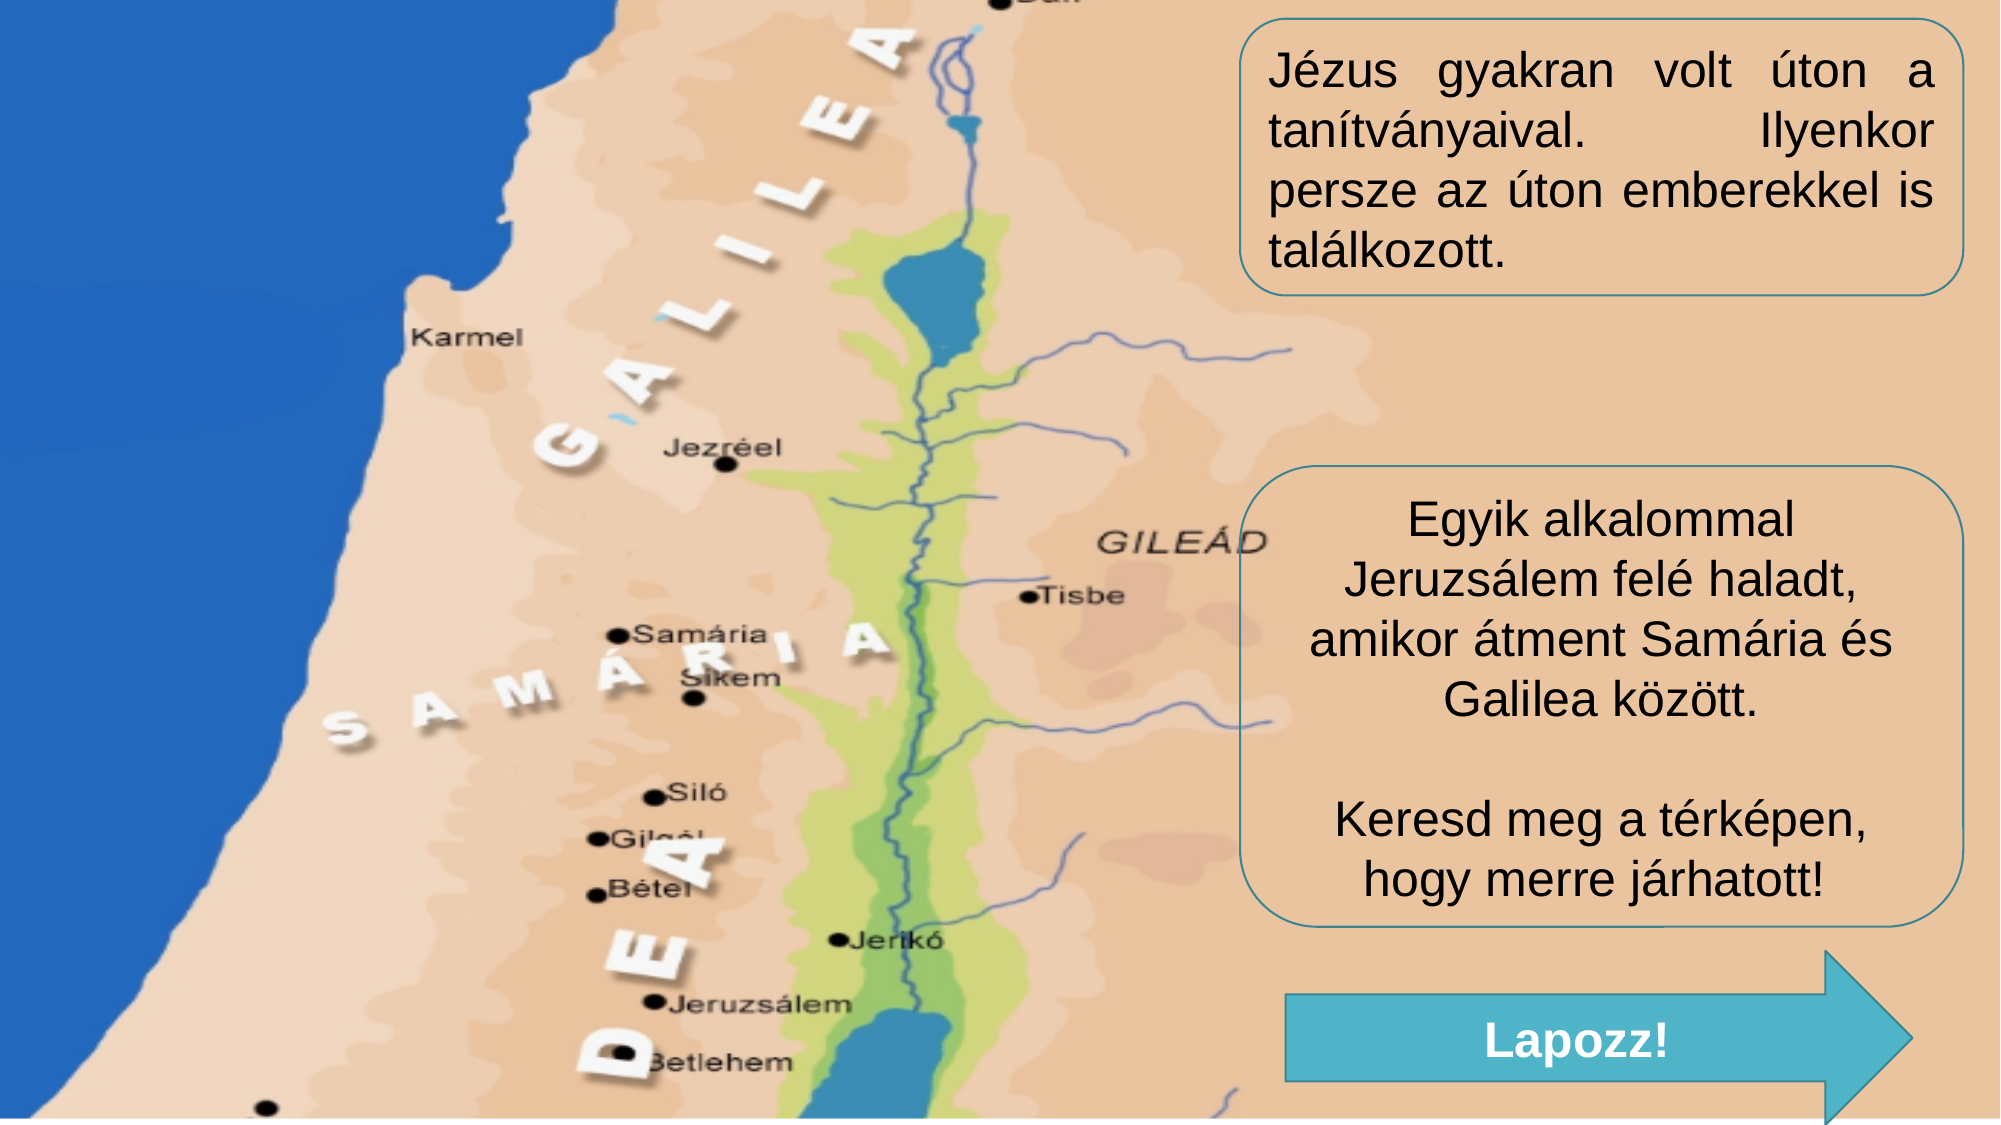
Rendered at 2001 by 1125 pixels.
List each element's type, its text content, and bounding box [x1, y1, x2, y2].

picture [0, 0, 2001, 1125]
text_box Lapozz! [1284, 949, 1914, 1125]
text_box Egyik alkalommal Jeruzsálem felé haladt, amikor átment Samária és Galilea között. Keresd meg a térképen, hogy merre járhatott! [1239, 465, 1965, 928]
text_box Jézus gyakran volt úton a tanítványaival. Ilyenkor persze az úton emberekkel is találkozott. [1239, 17, 1965, 297]
